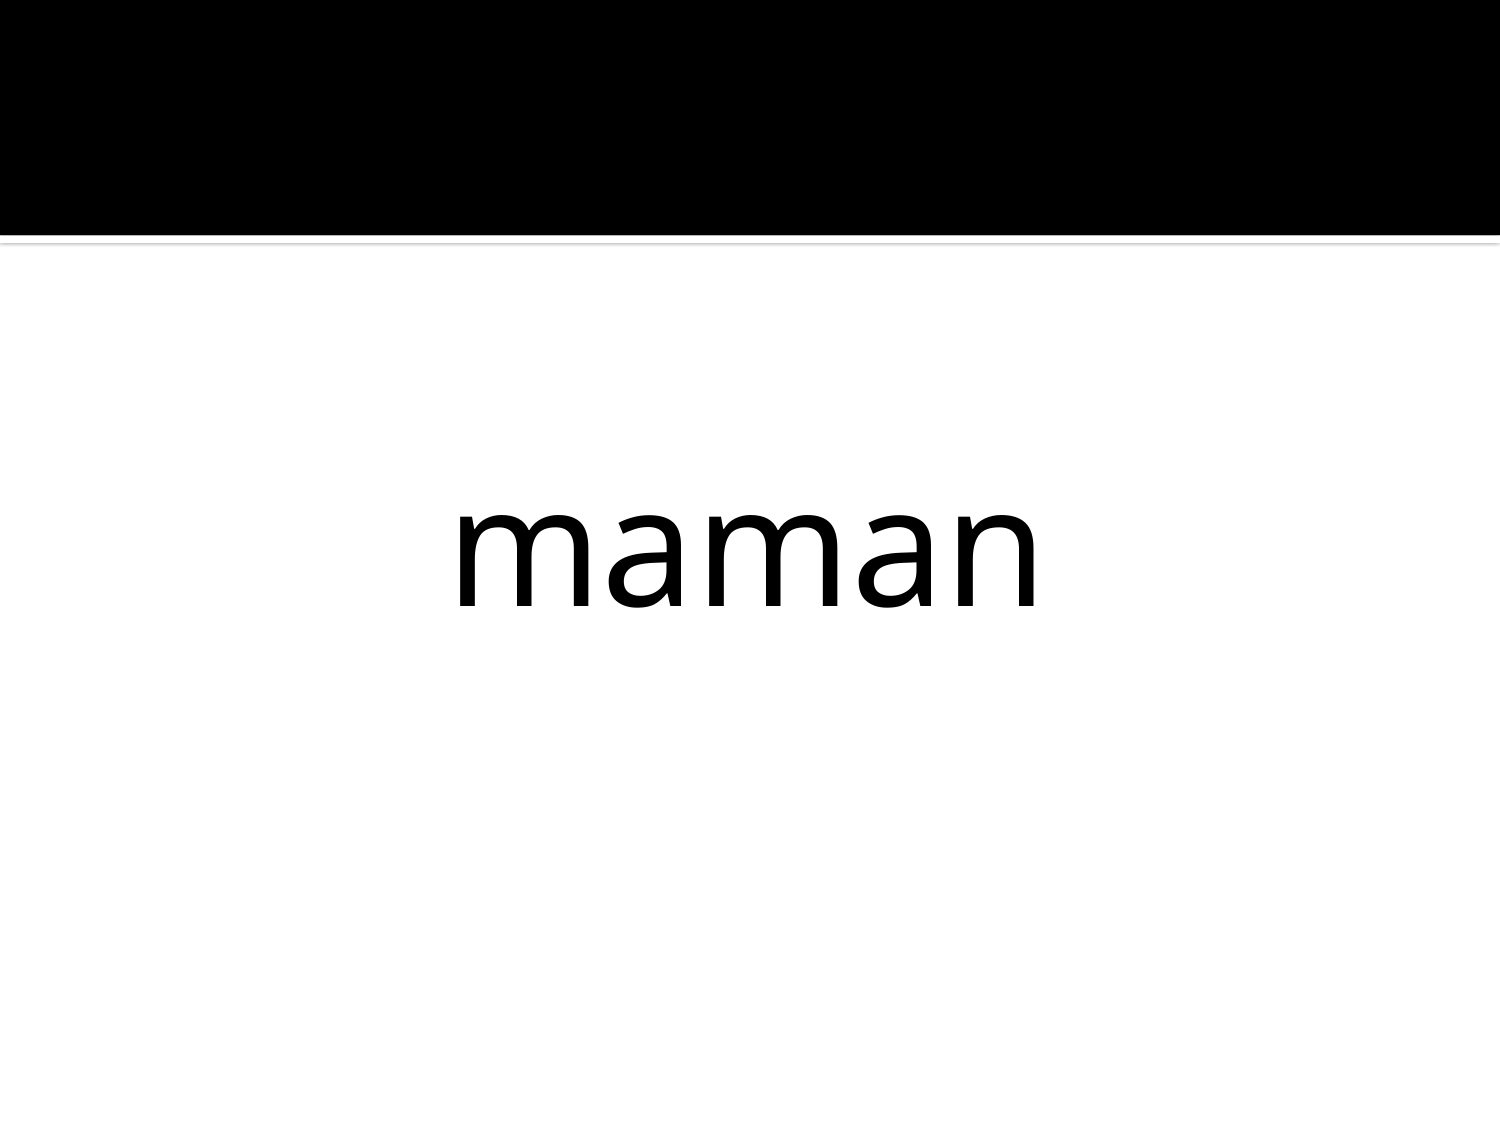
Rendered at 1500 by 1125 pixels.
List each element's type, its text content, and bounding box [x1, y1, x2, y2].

list maman [75, 66, 1425, 1005]
